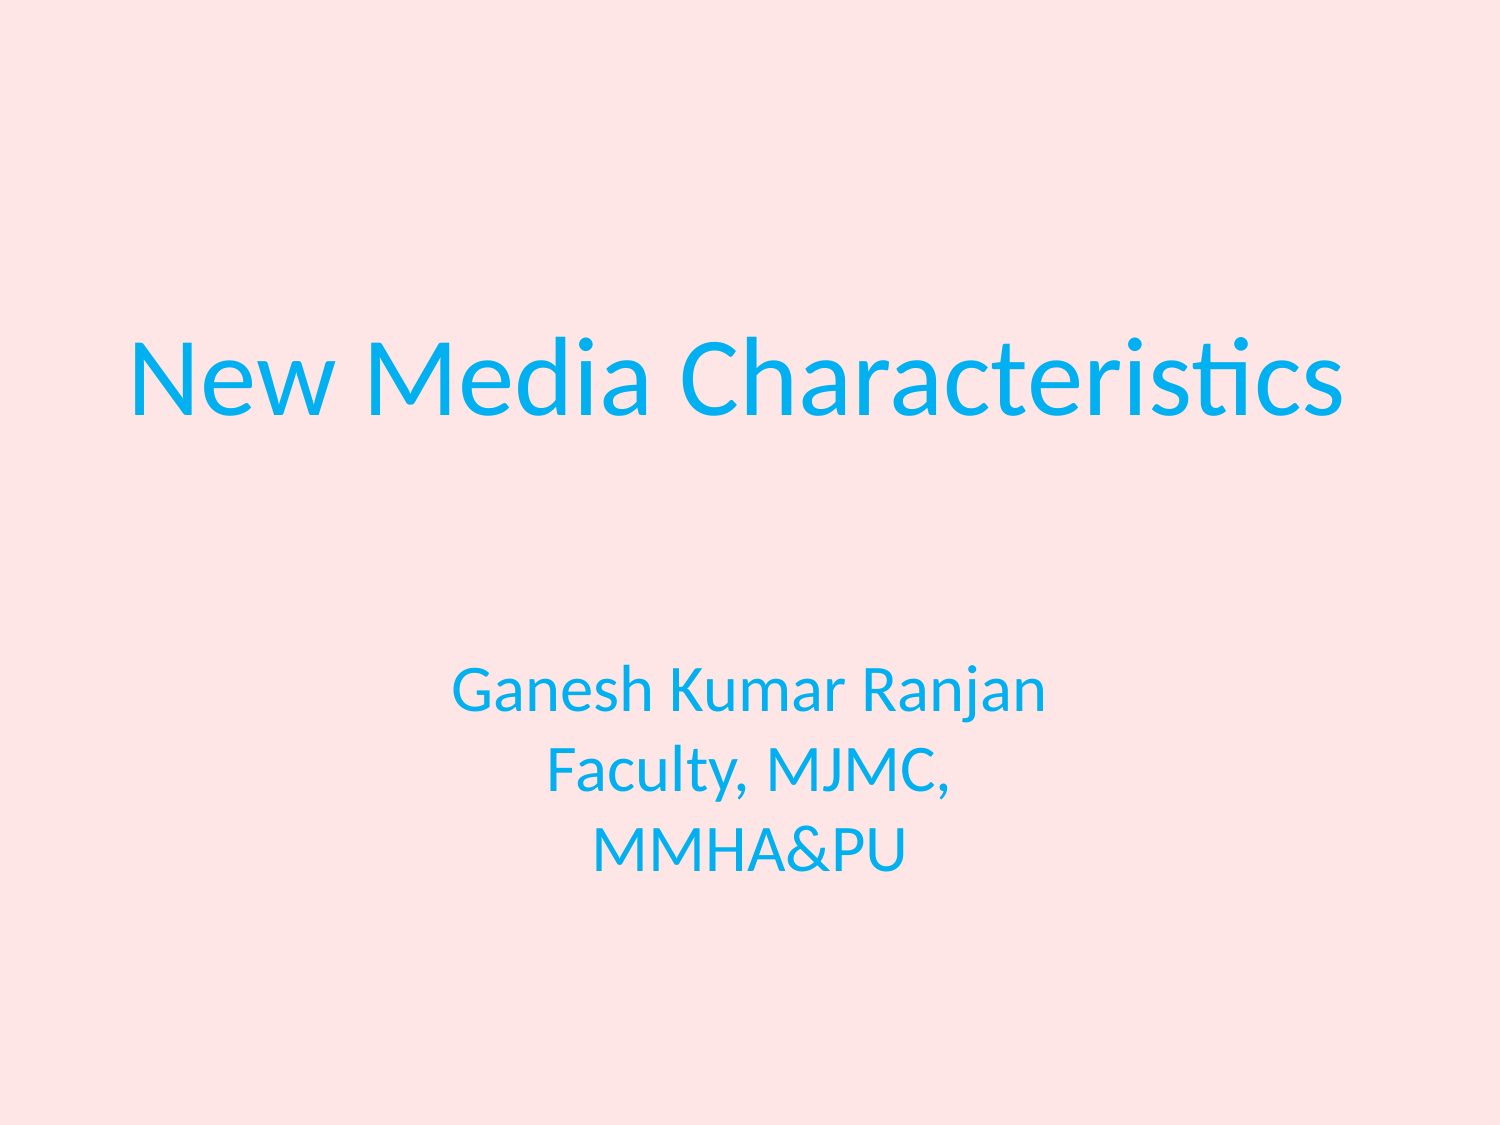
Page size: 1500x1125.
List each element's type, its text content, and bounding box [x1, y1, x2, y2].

subtitle Ganesh Kumar Ranjan Faculty, MJMC, MMHA&PU [225, 637, 1275, 925]
title New Media Characteristics [112, 249, 1388, 492]
